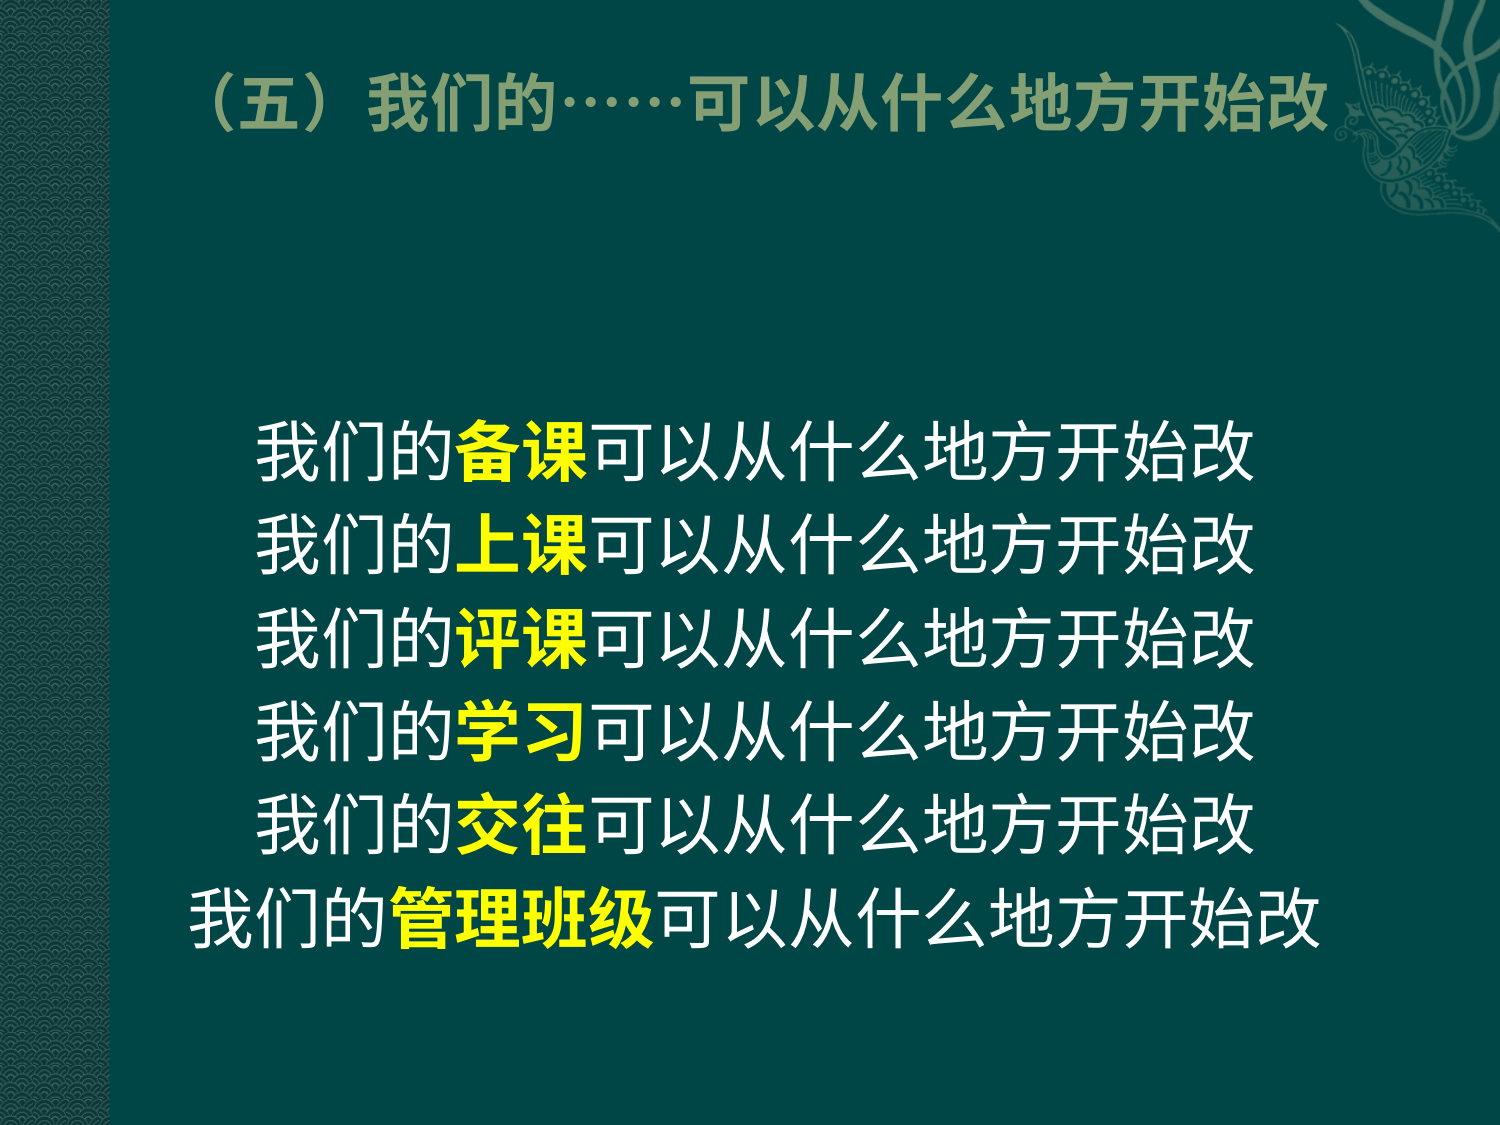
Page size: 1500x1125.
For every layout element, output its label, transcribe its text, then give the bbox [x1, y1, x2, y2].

picture [0, 0, 110, 1125]
title （五）我们的……可以从什么地方开始改 [75, 45, 1351, 233]
list 我们的备课可以从什么地方开始改 我们的上课可以从什么地方开始改 我们的评课可以从什么地方开始改 我们的学习可以从什么地方开始改 我们的交往可以从什么地方开始改 我们的管理班级可以从什么地方开始改 [75, 308, 1425, 1059]
